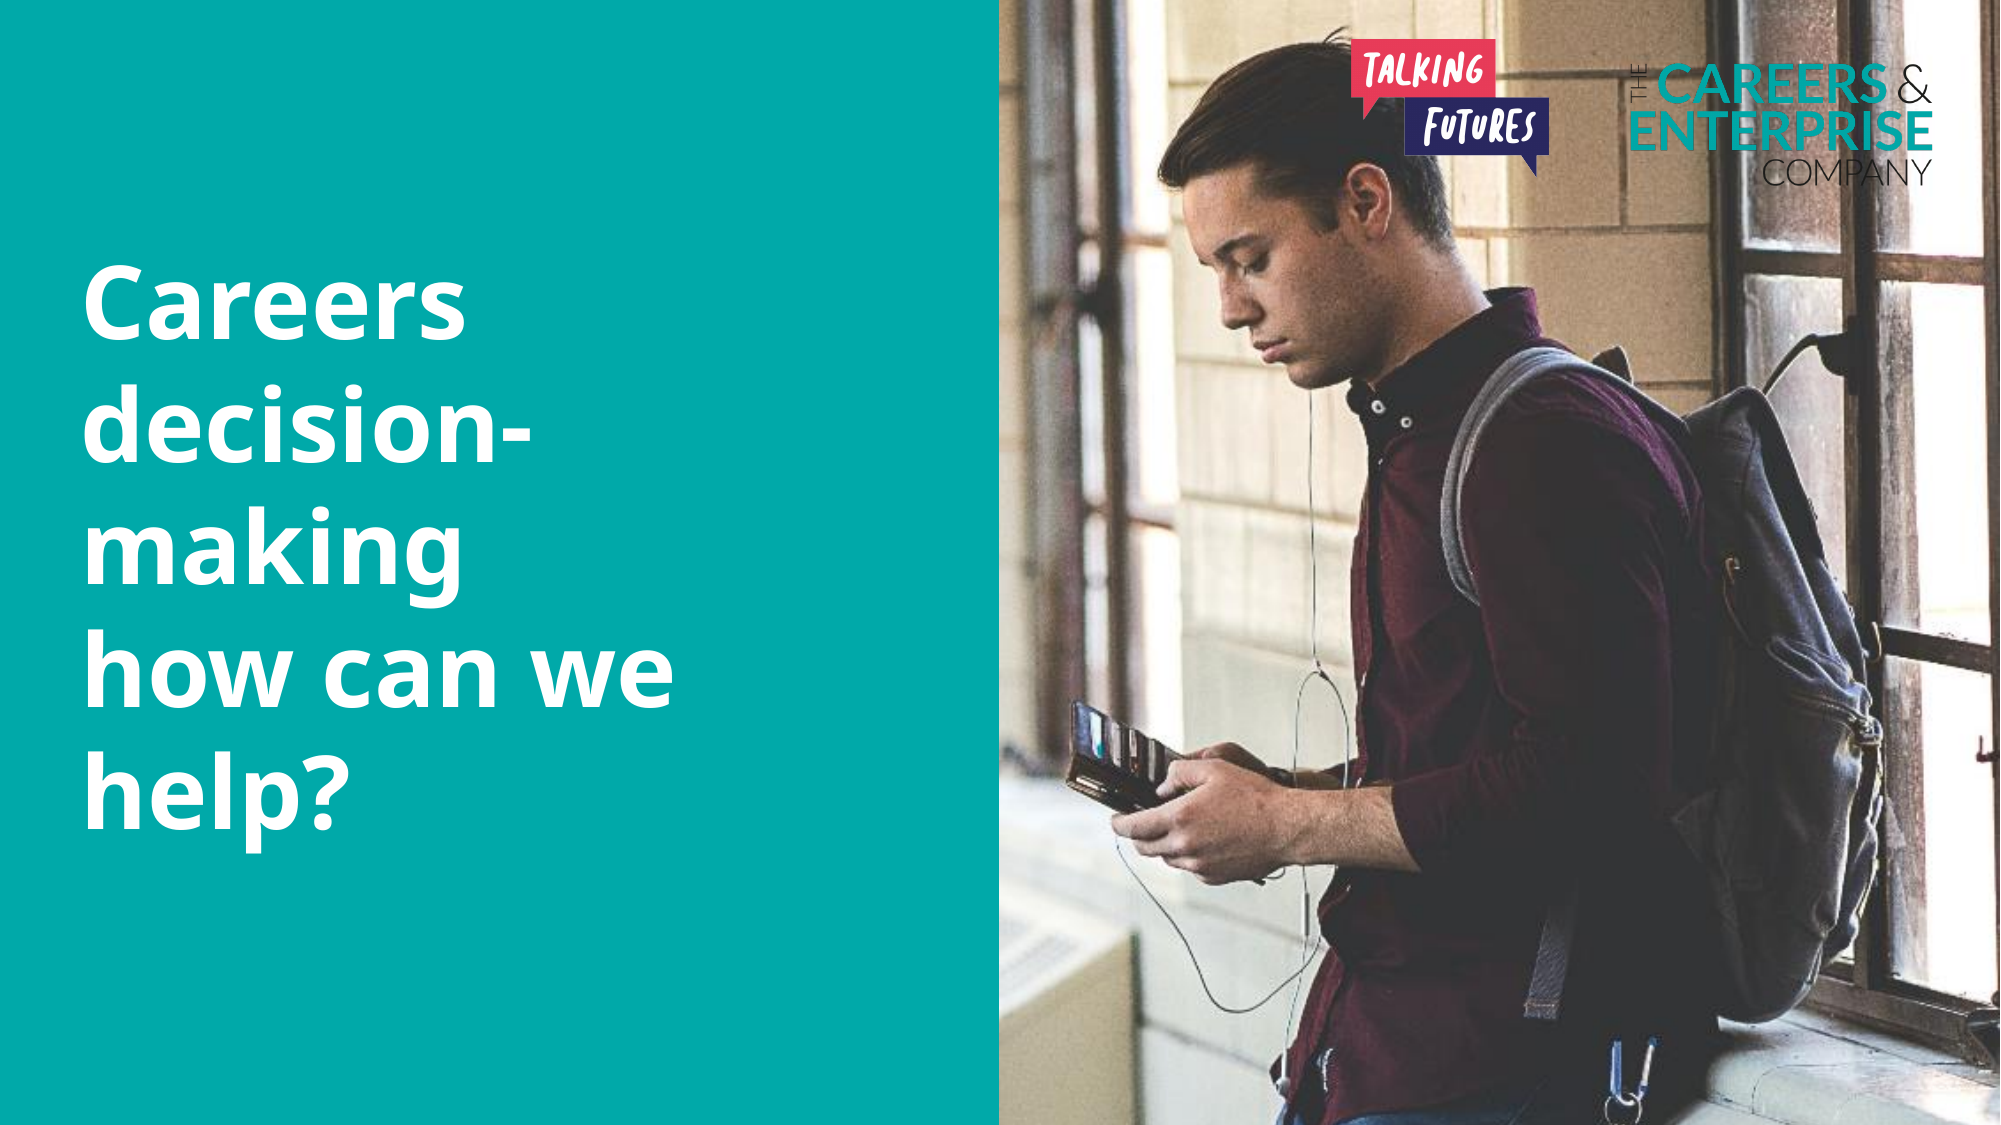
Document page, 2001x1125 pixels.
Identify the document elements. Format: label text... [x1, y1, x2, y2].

text_box Careers decision-making how can we help? [64, 230, 909, 491]
picture [999, 0, 2000, 1125]
